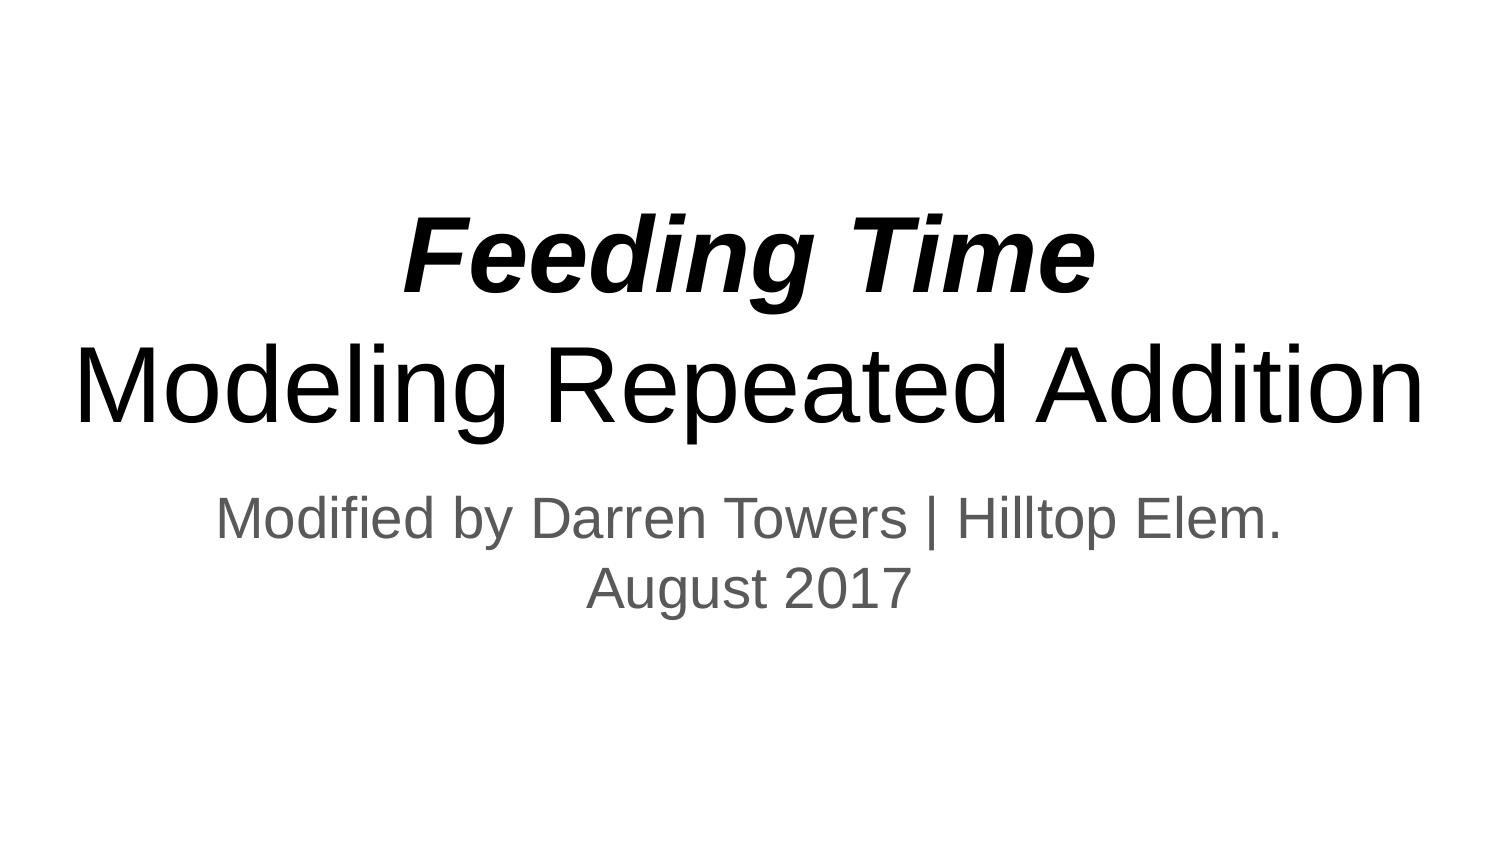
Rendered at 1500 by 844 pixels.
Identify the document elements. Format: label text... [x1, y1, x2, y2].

subtitle Modified by Darren Towers | Hilltop Elem. August 2017 [51, 464, 1449, 625]
title Feeding Time Modeling Repeated Addition [51, 122, 1449, 459]
